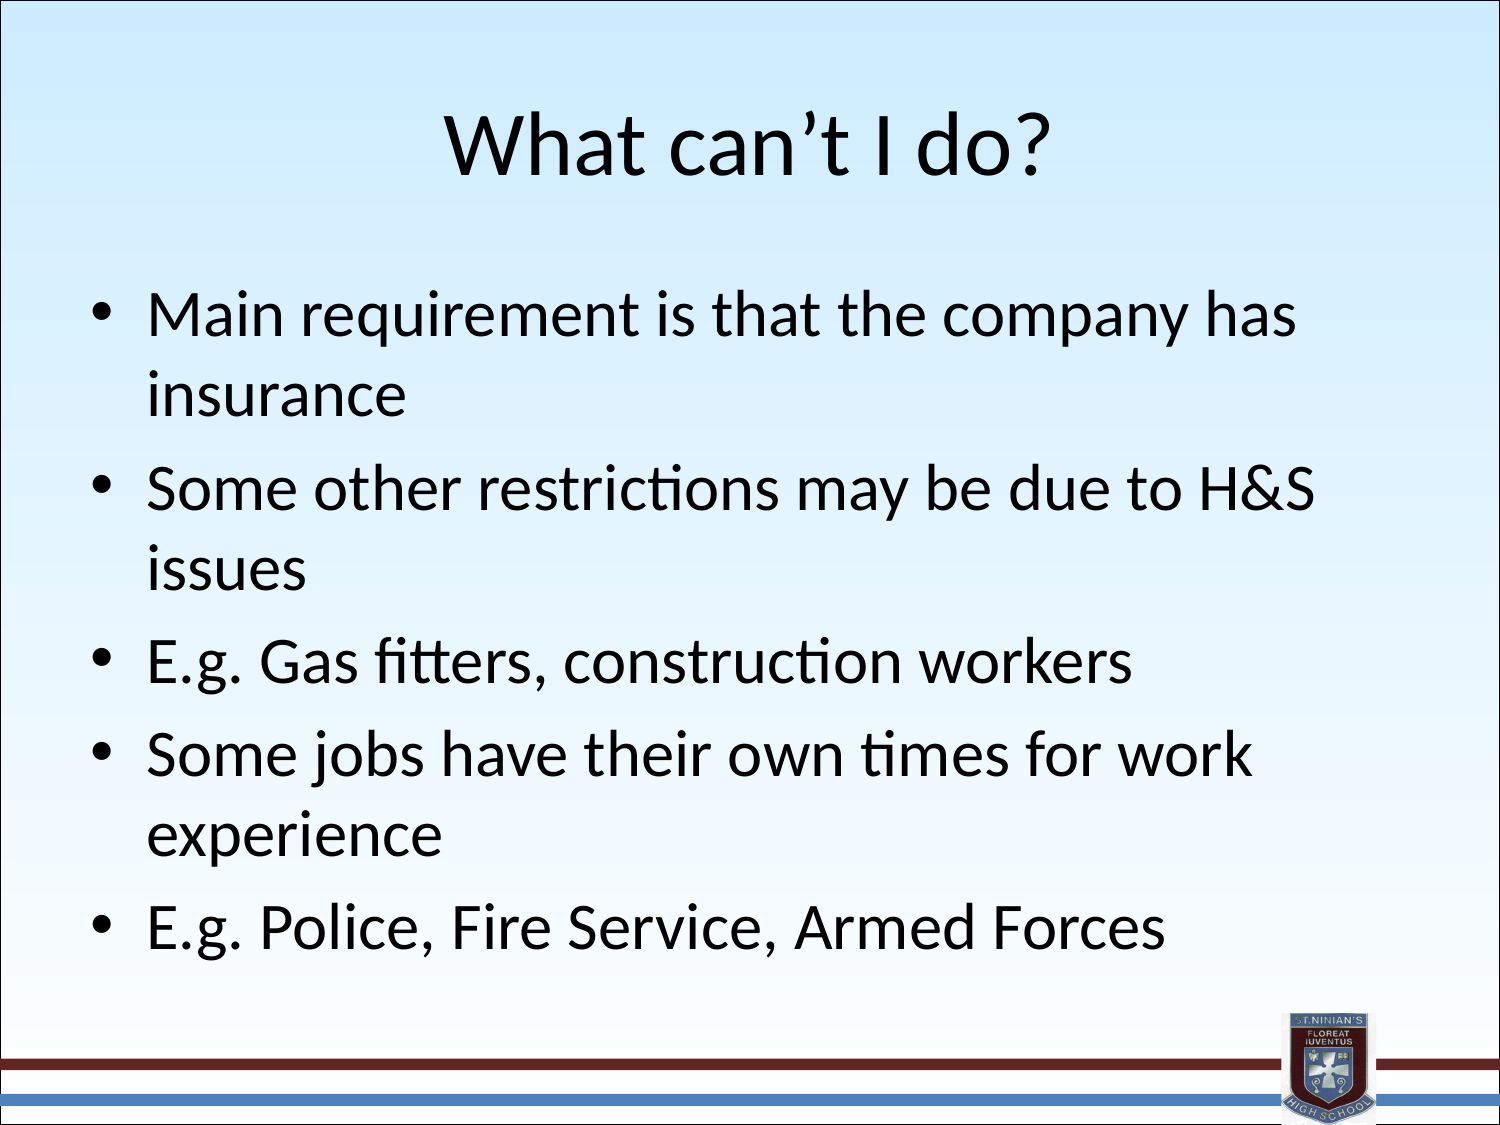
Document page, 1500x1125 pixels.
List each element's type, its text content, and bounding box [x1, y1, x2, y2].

list Main requirement is that the company has insurance Some other restrictions may be due to H&S issues E.g. Gas fitters, construction workers Some jobs have their own times for work experience E.g. Police, Fire Service, Armed Forces [74, 262, 1426, 1006]
title What can’t I do? [74, 44, 1426, 233]
